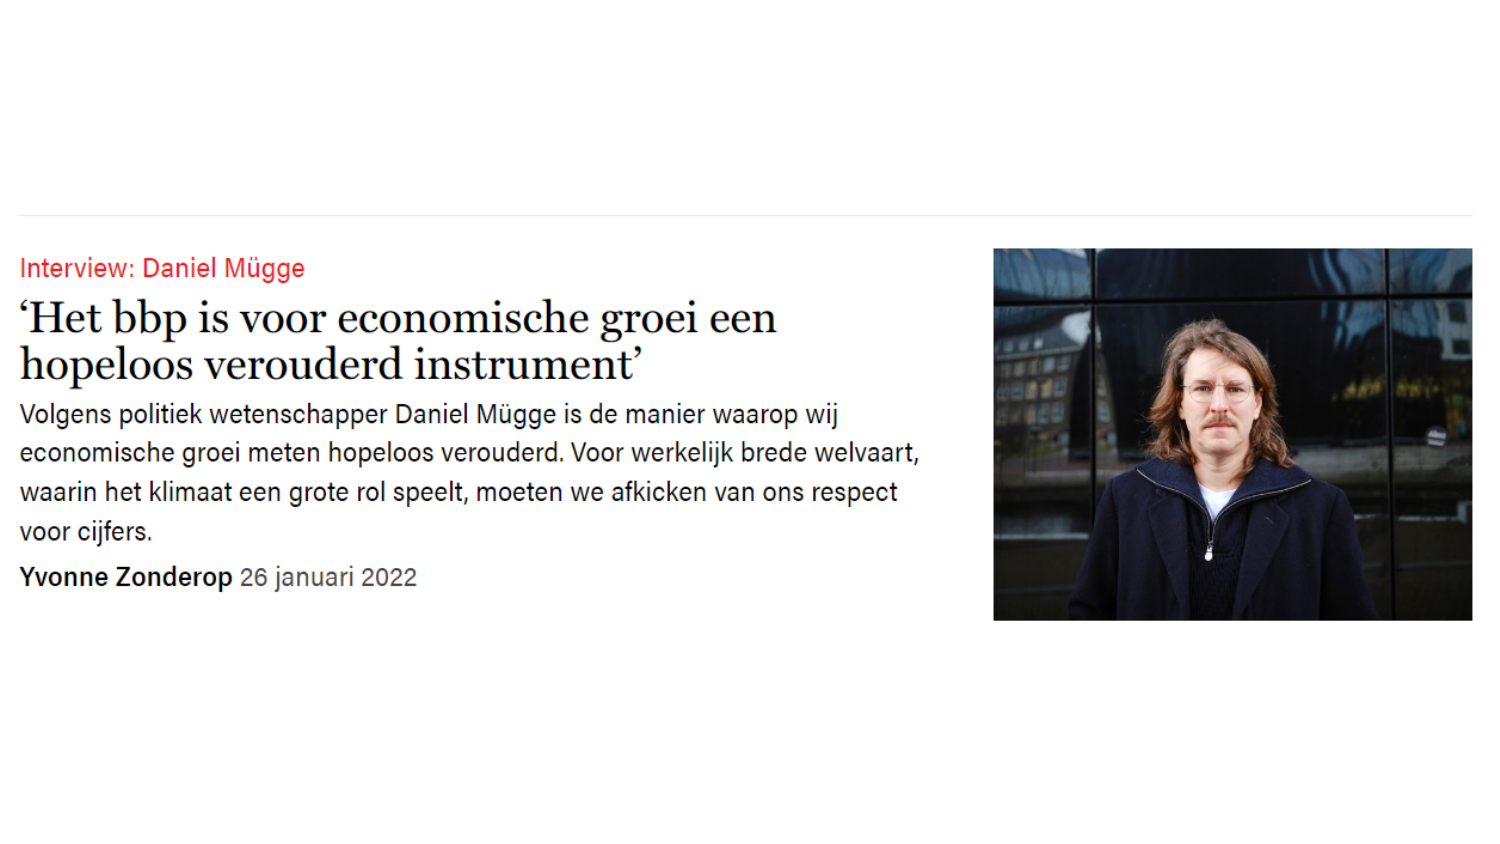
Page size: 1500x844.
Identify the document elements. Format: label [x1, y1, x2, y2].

picture [0, 209, 1500, 635]
